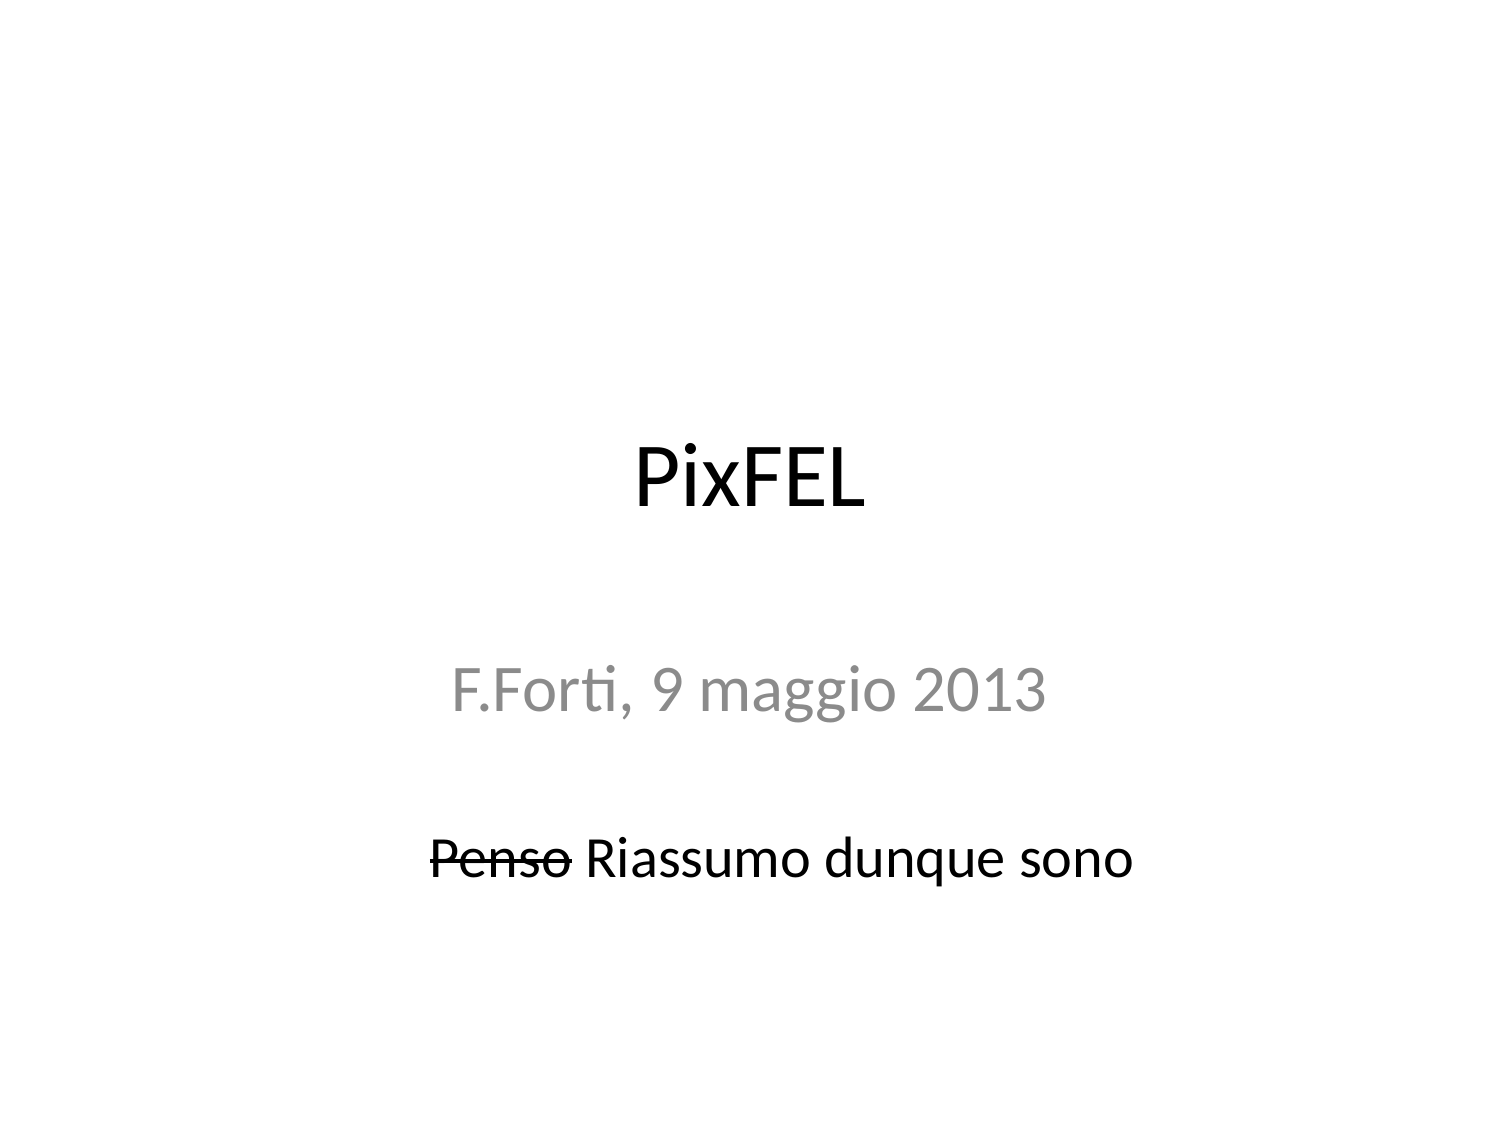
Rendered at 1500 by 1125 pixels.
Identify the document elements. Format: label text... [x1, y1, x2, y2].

subtitle F.Forti, 9 maggio 2013 [225, 637, 1275, 925]
title PixFEL [112, 349, 1388, 591]
text_box Penso Riassumo dunque sono [415, 811, 1150, 897]
